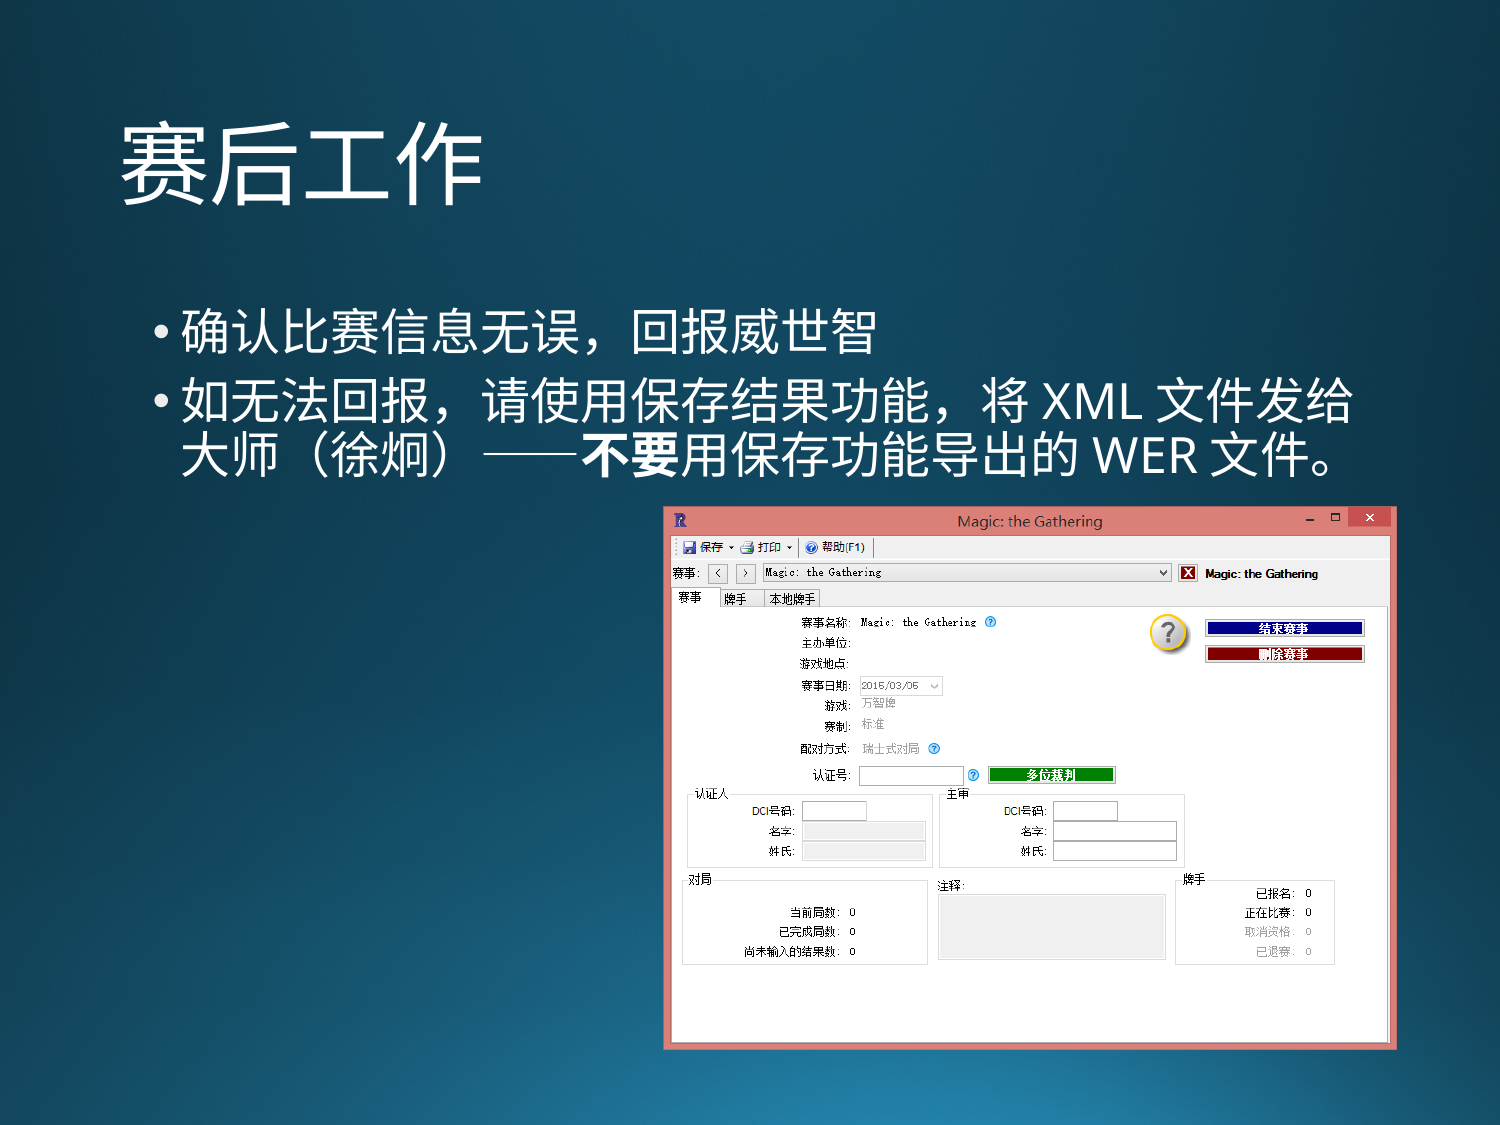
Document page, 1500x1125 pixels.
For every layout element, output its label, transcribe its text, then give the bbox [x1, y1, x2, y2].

picture [0, 0, 1500, 1125]
title 赛后工作 [103, 59, 1397, 278]
list 确认比赛信息无误，回报威世智 如无法回报，请使用保存结果功能，将XML文件发给大师（徐炯）——不要用保存功能导出的WER文件。 [137, 299, 1397, 1014]
